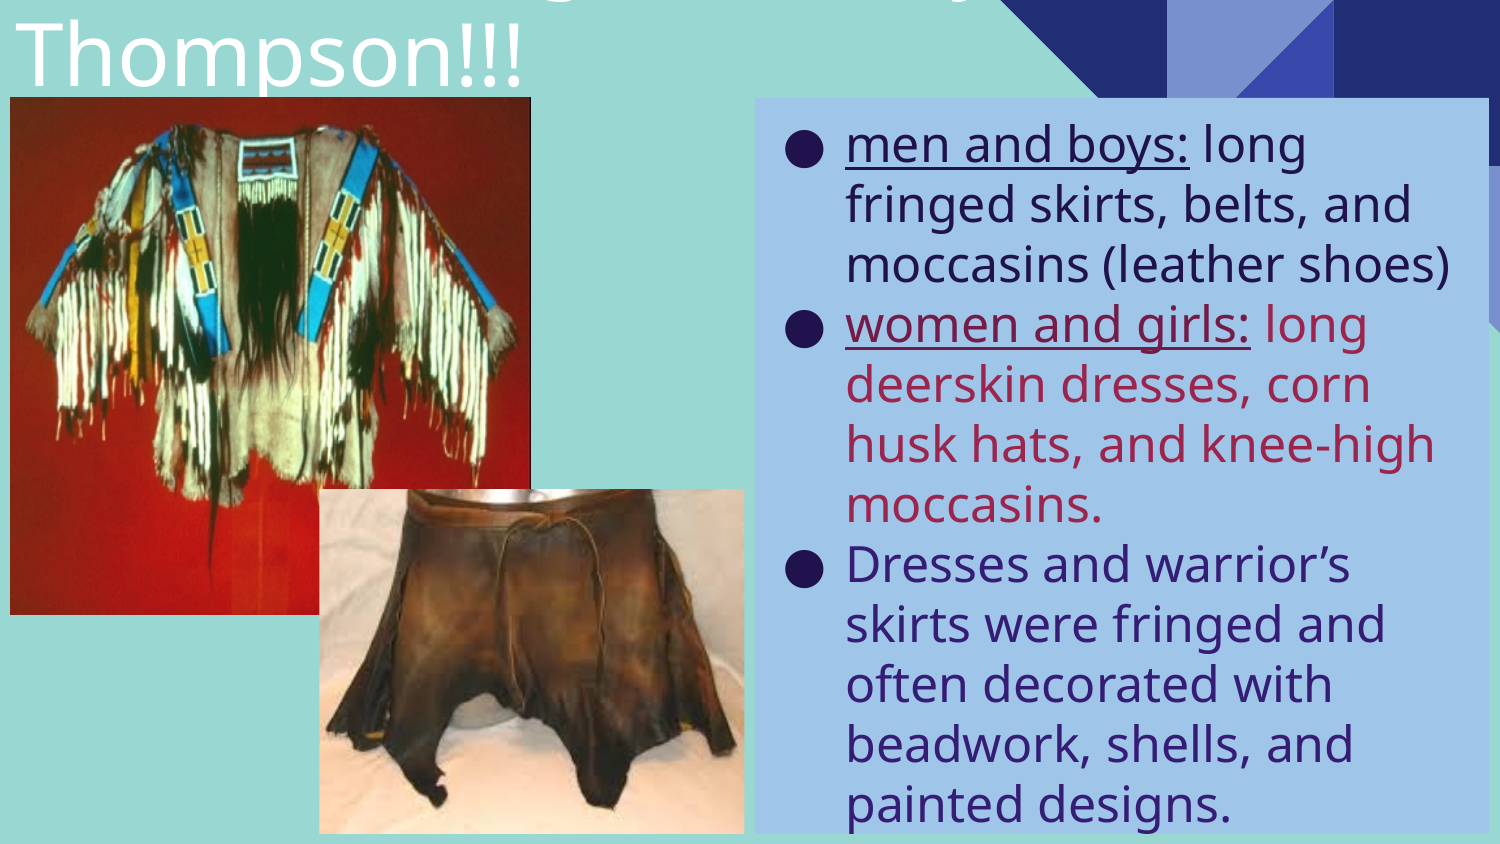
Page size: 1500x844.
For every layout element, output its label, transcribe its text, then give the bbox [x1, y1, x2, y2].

subtitle men and boys: long fringed skirts, belts, and moccasins (leather shoes) women and girls: long deerskin dresses, corn husk hats, and knee-high moccasins. Dresses and warrior’s skirts were fringed and often decorated with beadwork, shells, and painted designs. [755, 97, 1489, 834]
picture [10, 97, 745, 834]
title Fashion Designer: Molly Thompson!!! [0, 0, 1348, 120]
